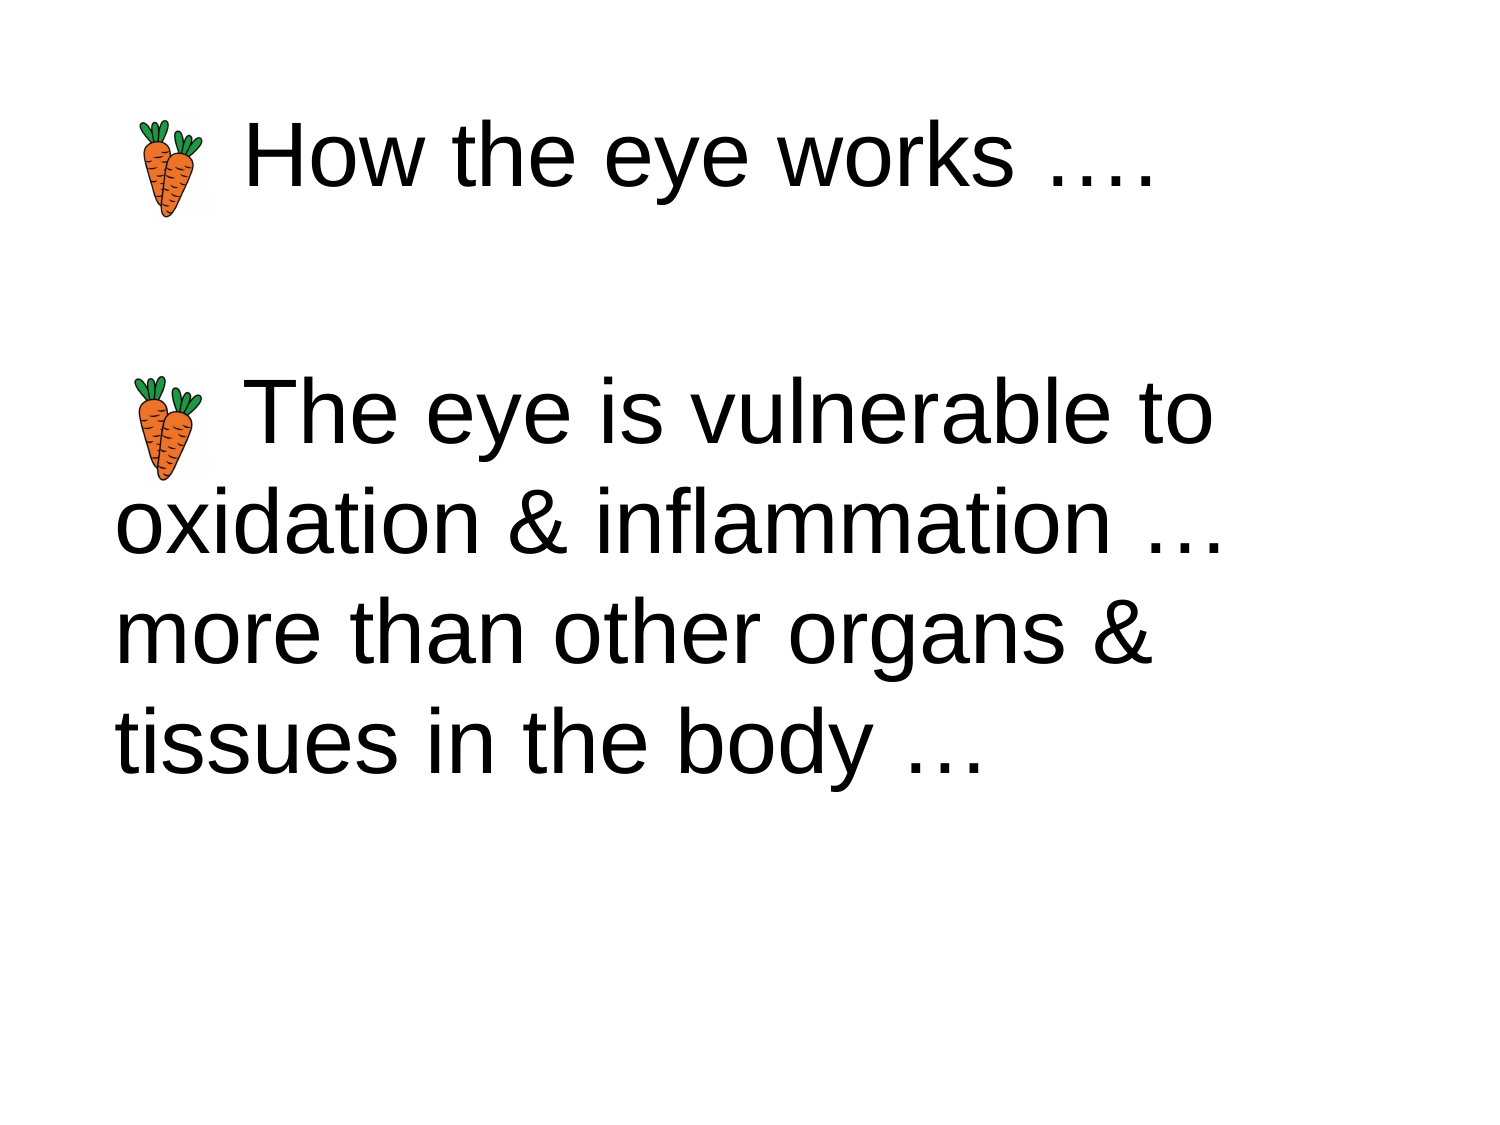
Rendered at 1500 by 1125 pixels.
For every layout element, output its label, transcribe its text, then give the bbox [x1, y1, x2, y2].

picture [132, 367, 214, 485]
picture [137, 112, 214, 222]
list How the eye works …. The eye is vulnerable to oxidation & inflammation … more than other organs & tissues in the body … [99, 87, 1450, 988]
